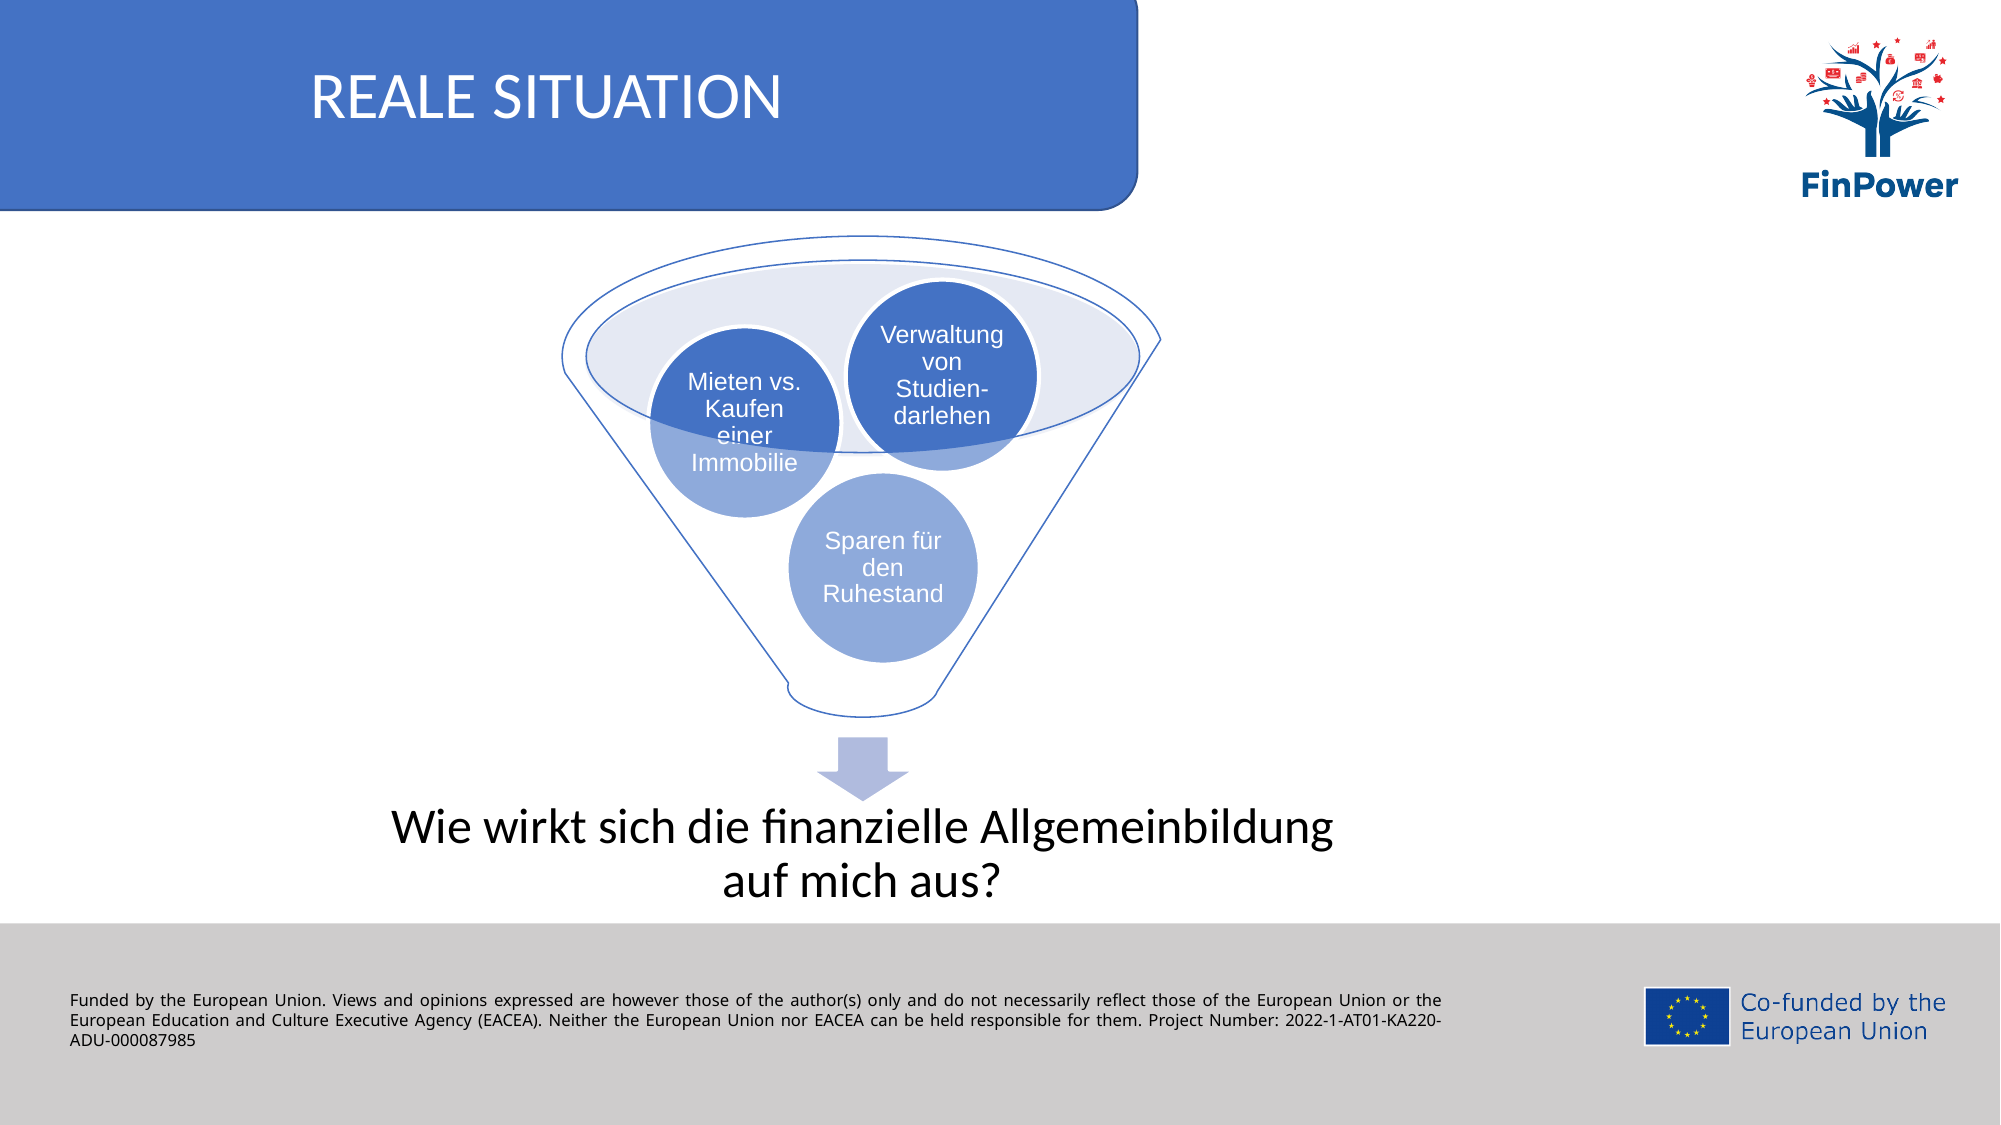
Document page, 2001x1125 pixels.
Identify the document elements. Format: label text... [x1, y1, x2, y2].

text_box REALE SITUATION [0, 0, 1138, 211]
picture [1799, 28, 1961, 207]
text_box [0, 923, 2000, 1125]
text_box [266, 235, 1460, 924]
picture [1626, 968, 1974, 1064]
footer Funded by the European Union. Views and opinions expressed are however those of the author(s) only and do not necessarily reflect those of the European Union or the European Education and Culture Executive Agency (EACEA). Neither the European Union nor EACEA can be held responsible for them. Project Number: 2022-1-AT01-KA220-ADU-000087985 [55, 983, 1460, 1077]
